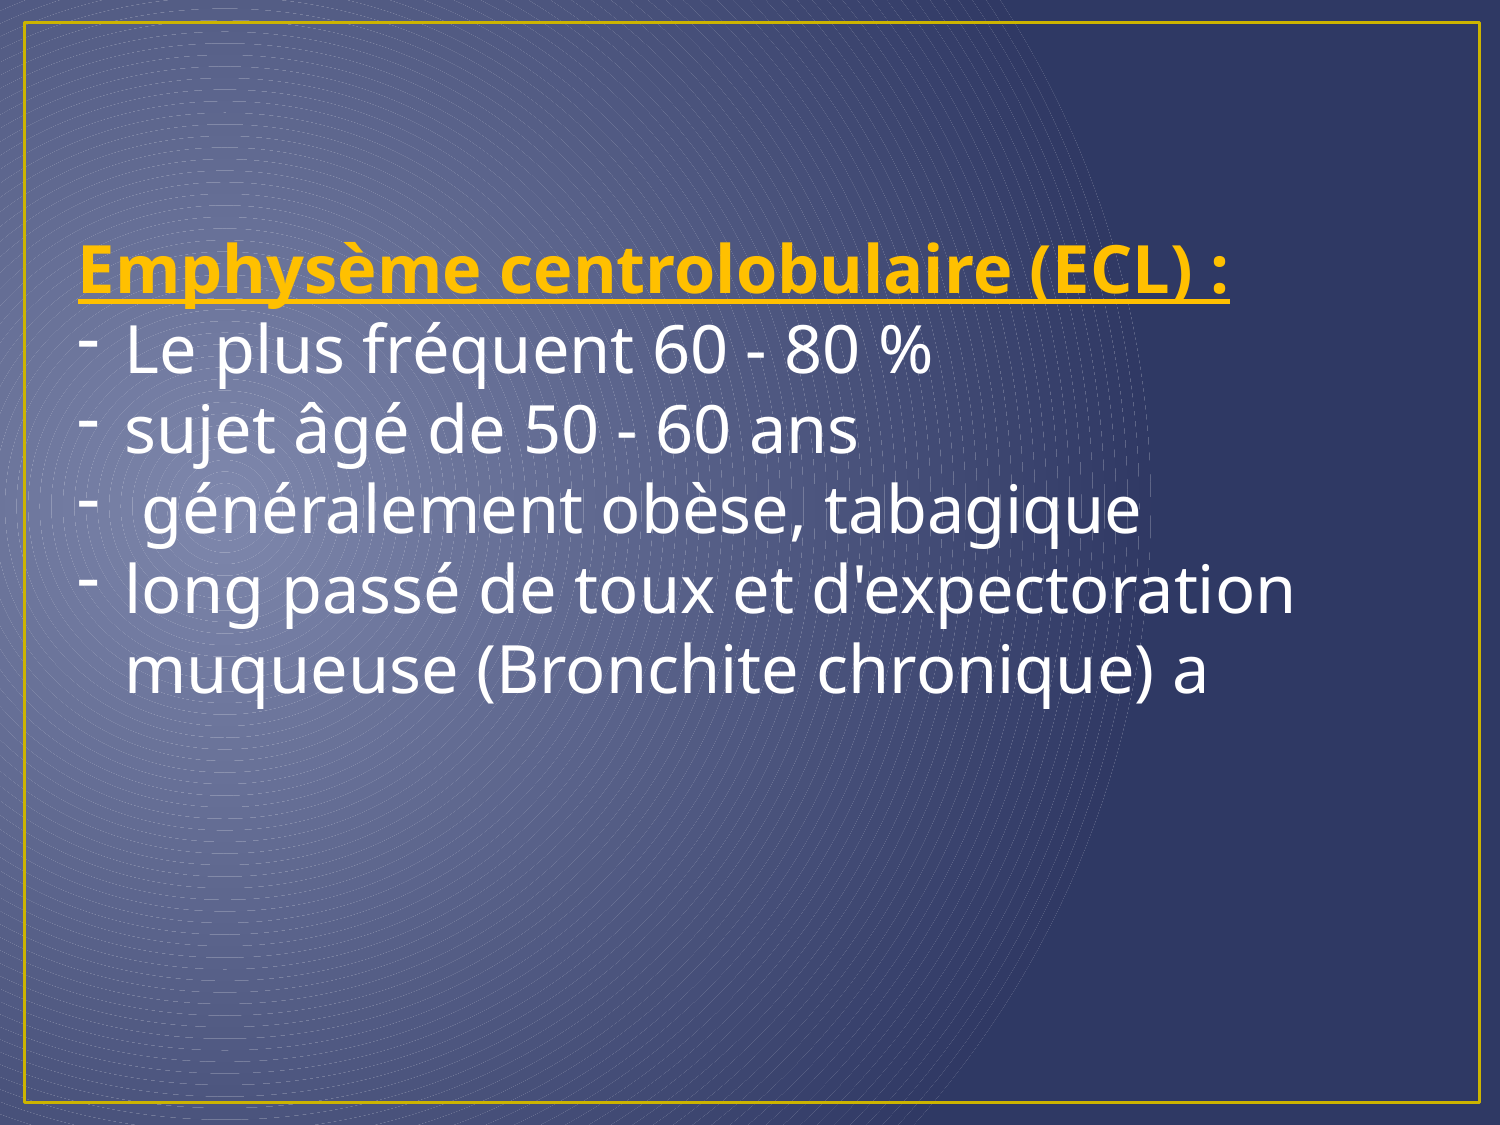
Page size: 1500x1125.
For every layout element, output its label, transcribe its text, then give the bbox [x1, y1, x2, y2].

text_box Emphysème centrolobulaire (ECL) : Le plus fréquent 60 - 80 % sujet âgé de 50 - 60 ans généralement obèse, tabagique long passé de toux et d'expectoration muqueuse (Bronchite chronique) a [62, 219, 1410, 715]
